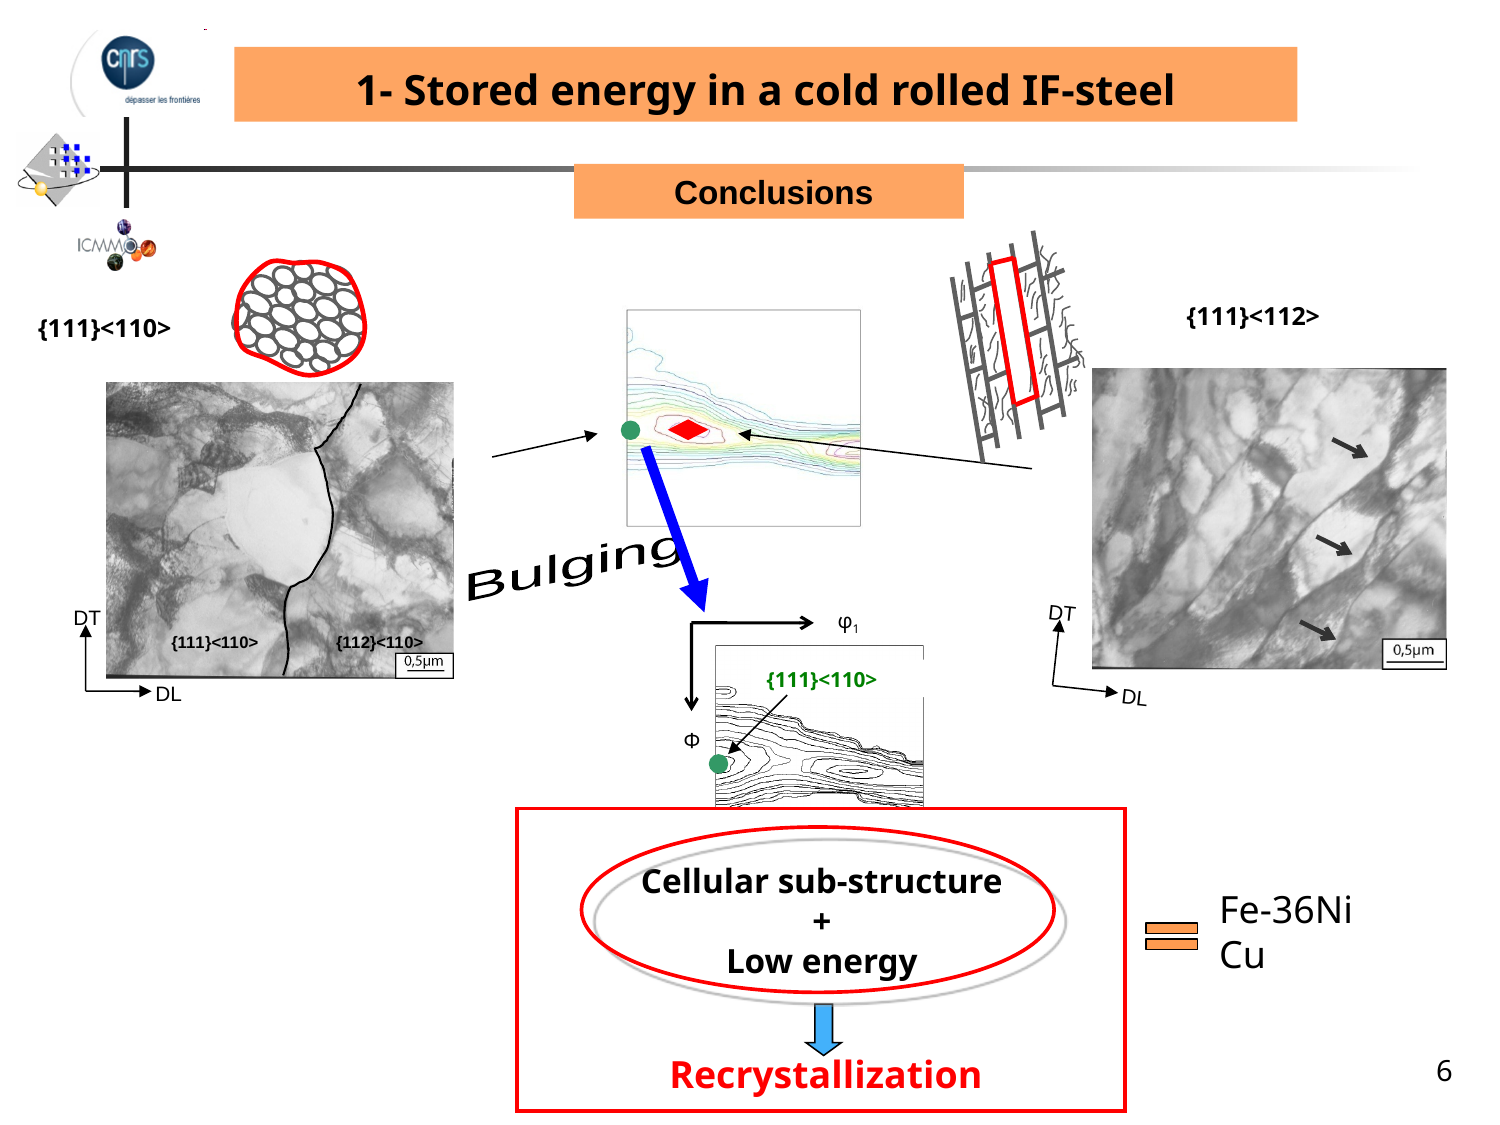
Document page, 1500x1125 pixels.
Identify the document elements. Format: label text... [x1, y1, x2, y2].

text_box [234, 257, 367, 376]
text_box [492, 430, 598, 458]
picture [78, 219, 158, 271]
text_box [937, 234, 1089, 461]
text_box Conclusions [574, 163, 964, 219]
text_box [1029, 597, 1180, 708]
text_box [668, 600, 880, 758]
text_box {111}<110> [23, 304, 227, 343]
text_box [516, 808, 1366, 1112]
picture [16, 132, 100, 207]
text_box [58, 597, 209, 708]
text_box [1092, 368, 1447, 670]
picture [66, 29, 207, 117]
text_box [621, 304, 865, 531]
picture [711, 641, 930, 808]
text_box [106, 382, 455, 681]
slide_number 6 [1371, 1023, 1468, 1100]
text_box {111}<112> [1171, 292, 1377, 340]
text_box 1- Stored energy in a cold rolled IF-steel [232, 45, 1299, 124]
